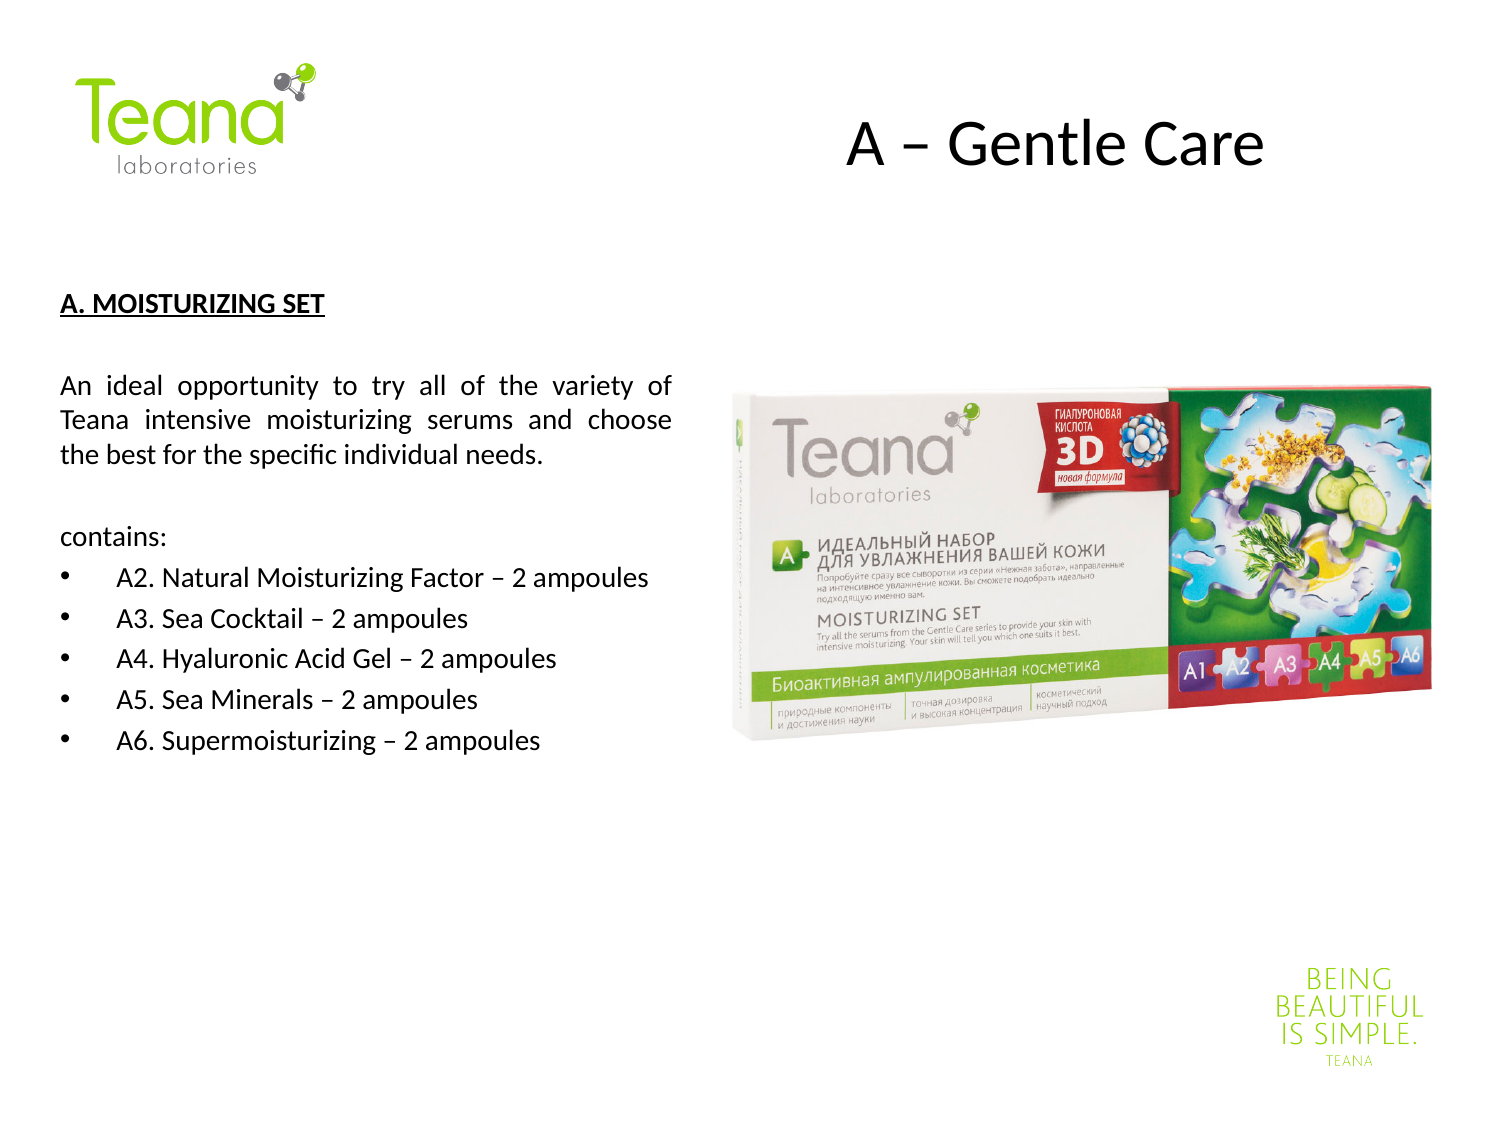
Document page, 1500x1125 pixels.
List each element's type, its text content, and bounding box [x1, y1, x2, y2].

picture [1274, 961, 1426, 1071]
picture [725, 207, 1437, 919]
picture [74, 63, 316, 174]
list A. MOISTURIZING SET An ideal opportunity to try all of the variety of Teana intensive moisturizing serums and choose the best for the specific individual needs. contains: A2. Natural Moisturizing Factor – 2 ampoules A3. Sea Cocktail – 2 ampoules A4. Hyaluronic Acid Gel – 2 ampoules A5. Sea Minerals – 2 ampoules A6. Supermoisturizing – 2 ampoules [45, 276, 688, 918]
title A – Gentle Care [687, 45, 1425, 233]
